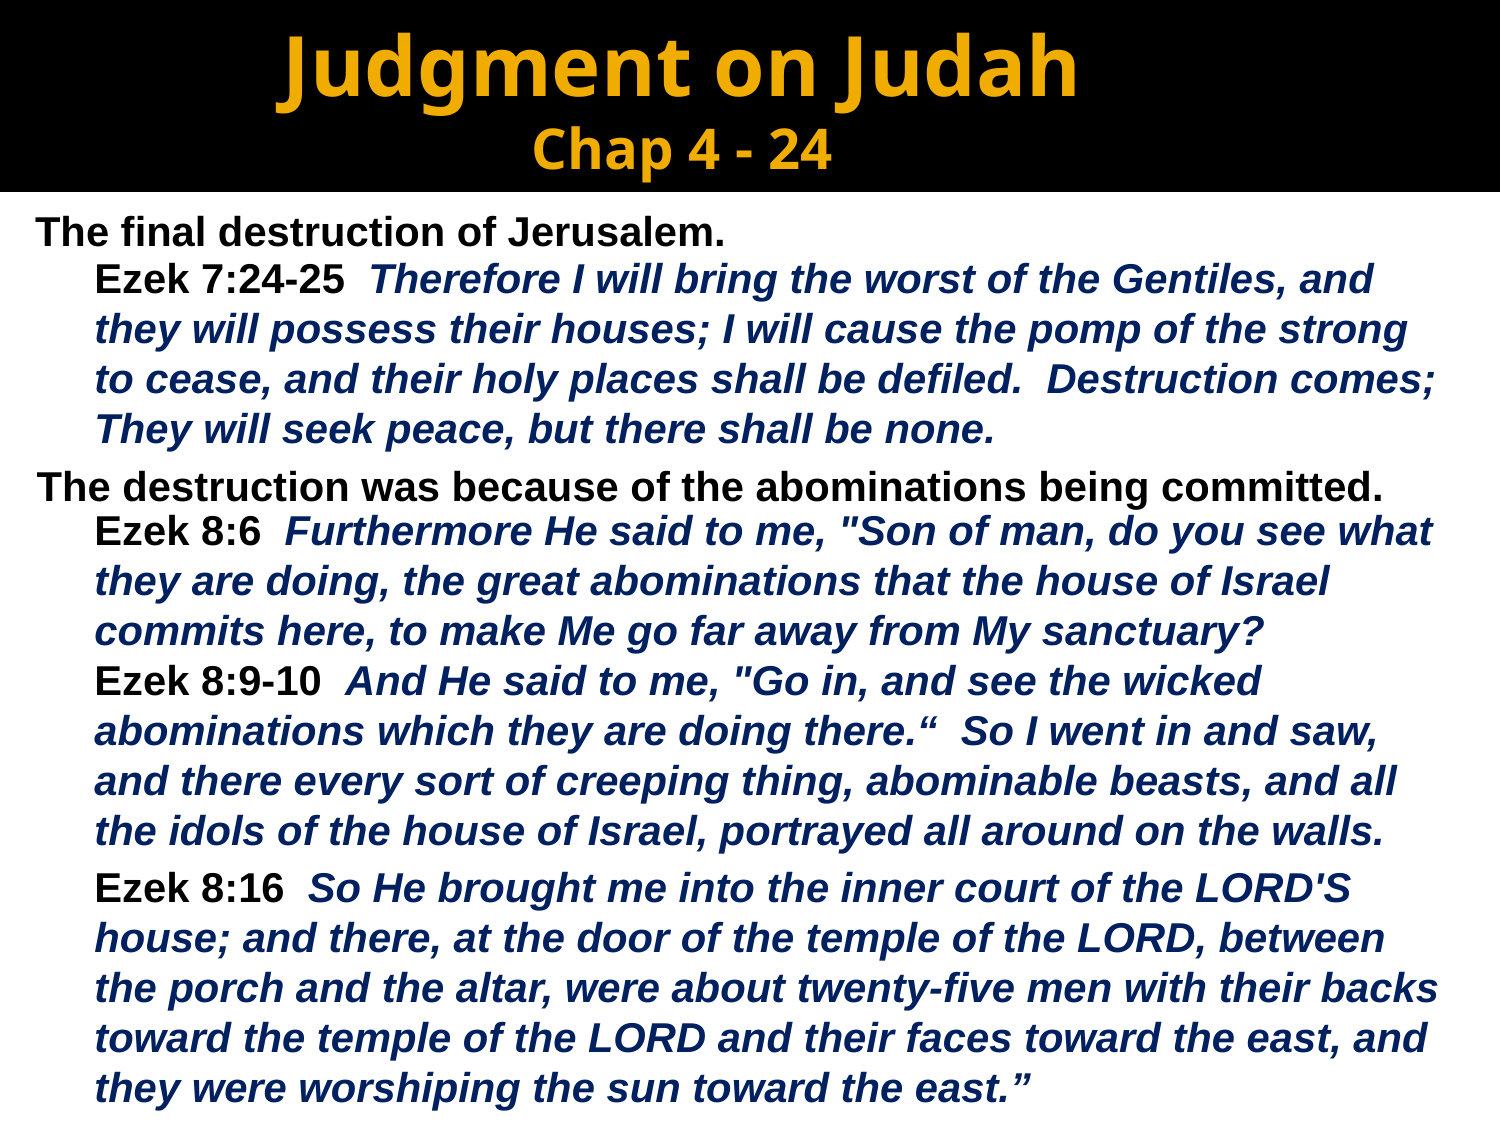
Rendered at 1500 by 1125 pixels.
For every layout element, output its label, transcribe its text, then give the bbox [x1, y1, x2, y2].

text_box Ezek 8:6 Furthermore He said to me, "Son of man, do you see what they are doing, the great abominations that the house of Israel commits here, to make Me go far away from My sanctuary? Ezek 8:9-10 And He said to me, "Go in, and see the wicked abominations which they are doing there.“ So I went in and saw, and there every sort of creeping thing, abominable beasts, and all the idols of the house of Israel, portrayed all around on the walls. [79, 496, 1467, 853]
text_box Judgment on Judah Chap 4 - 24 [3, 0, 1354, 192]
text_box The final destruction of Jerusalem. [20, 197, 741, 263]
text_box Ezek 8:16 So He brought me into the inner court of the LORD'S house; and there, at the door of the temple of the LORD, between the porch and the altar, were about twenty-five men with their backs toward the temple of the LORD and their faces toward the east, and they were worshiping the sun toward the east.” [79, 853, 1467, 1119]
text_box [0, 192, 1500, 252]
text_box The destruction was because of the abominations being committed. [21, 451, 1399, 517]
text_box Ezek 7:24-25 Therefore I will bring the worst of the Gentiles, and they will possess their houses; I will cause the pomp of the strong to cease, and their holy places shall be defiled. Destruction comes; They will seek peace, but there shall be none. [79, 244, 1467, 460]
